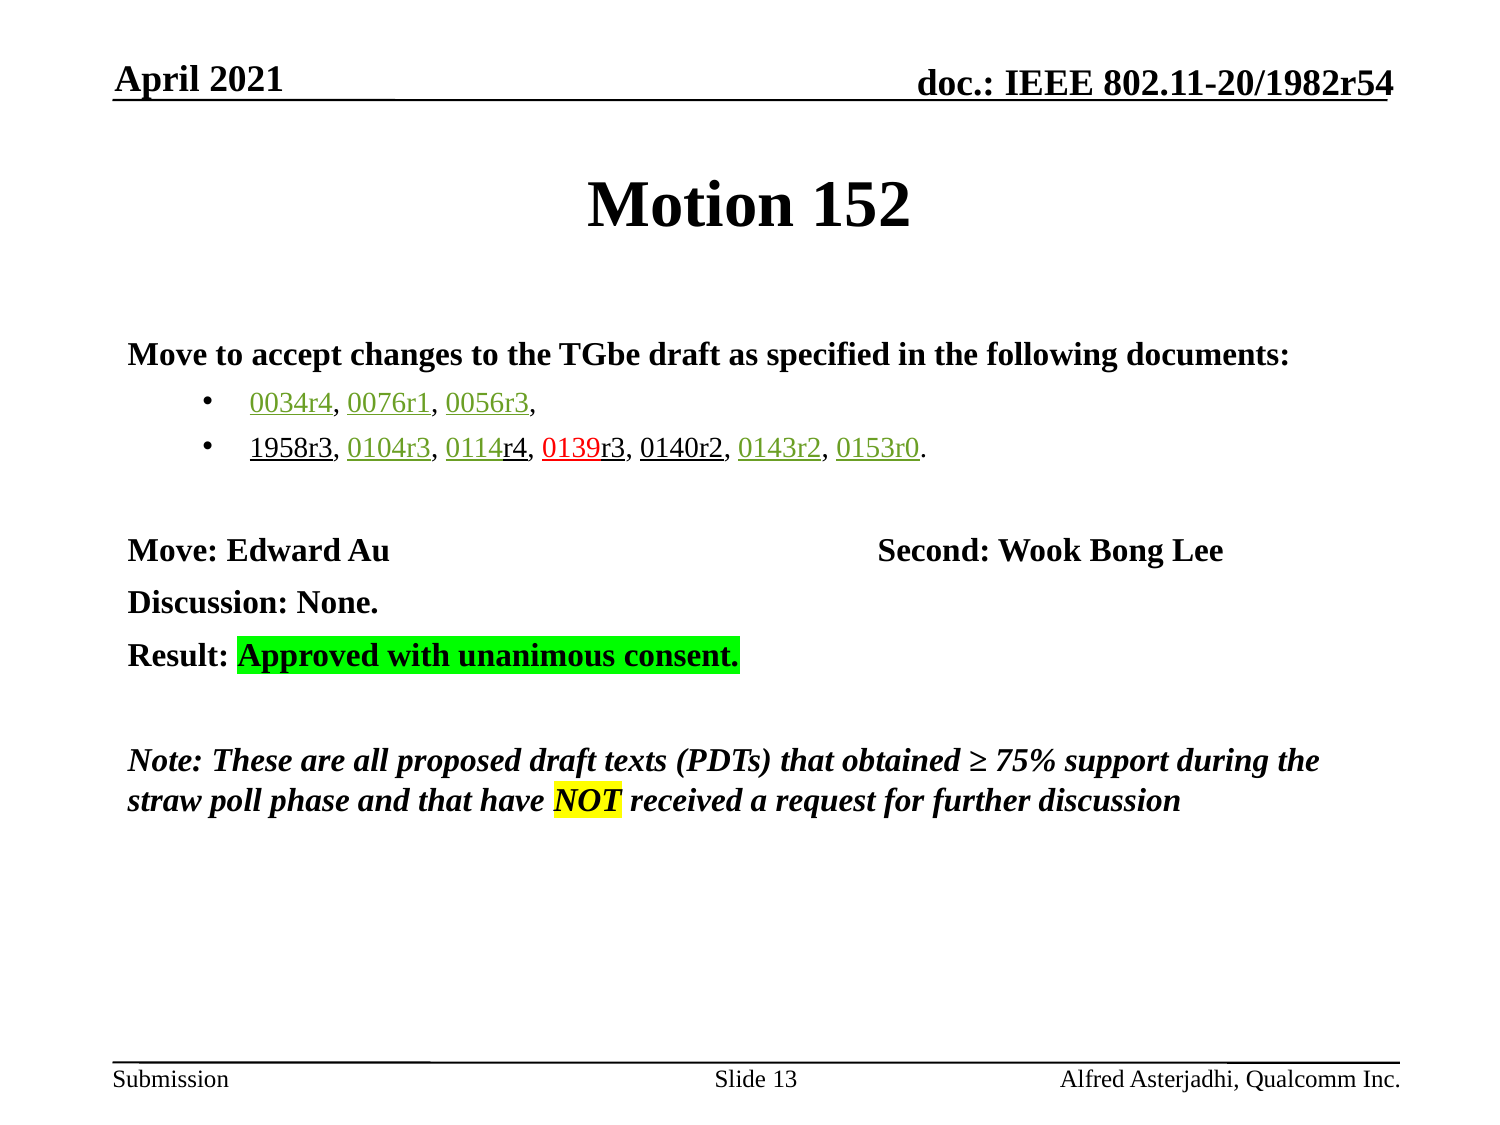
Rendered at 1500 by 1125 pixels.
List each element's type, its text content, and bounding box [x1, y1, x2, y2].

slide_number Slide 13 [712, 1061, 800, 1123]
footer Alfred Asterjadhi, Qualcomm Inc. [878, 1061, 1402, 1093]
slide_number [114, 54, 423, 100]
title Motion 152 [112, 112, 1388, 288]
list Move to accept changes to the TGbe draft as specified in the following documents: 0034r4, 0076r1, 0056r3, 1958r3, 0104r3, 0114r4, 0139r3, 0140r2, 0143r2, 0153r0. Move: Edward Au Second: Wook Bong Lee Discussion: None. Result: Approved with unanimous consent. Note: These are all proposed draft texts (PDTs) that obtained ≥ 75% support during the straw poll phase and that have NOT received a request for further discussion [112, 324, 1388, 1000]
